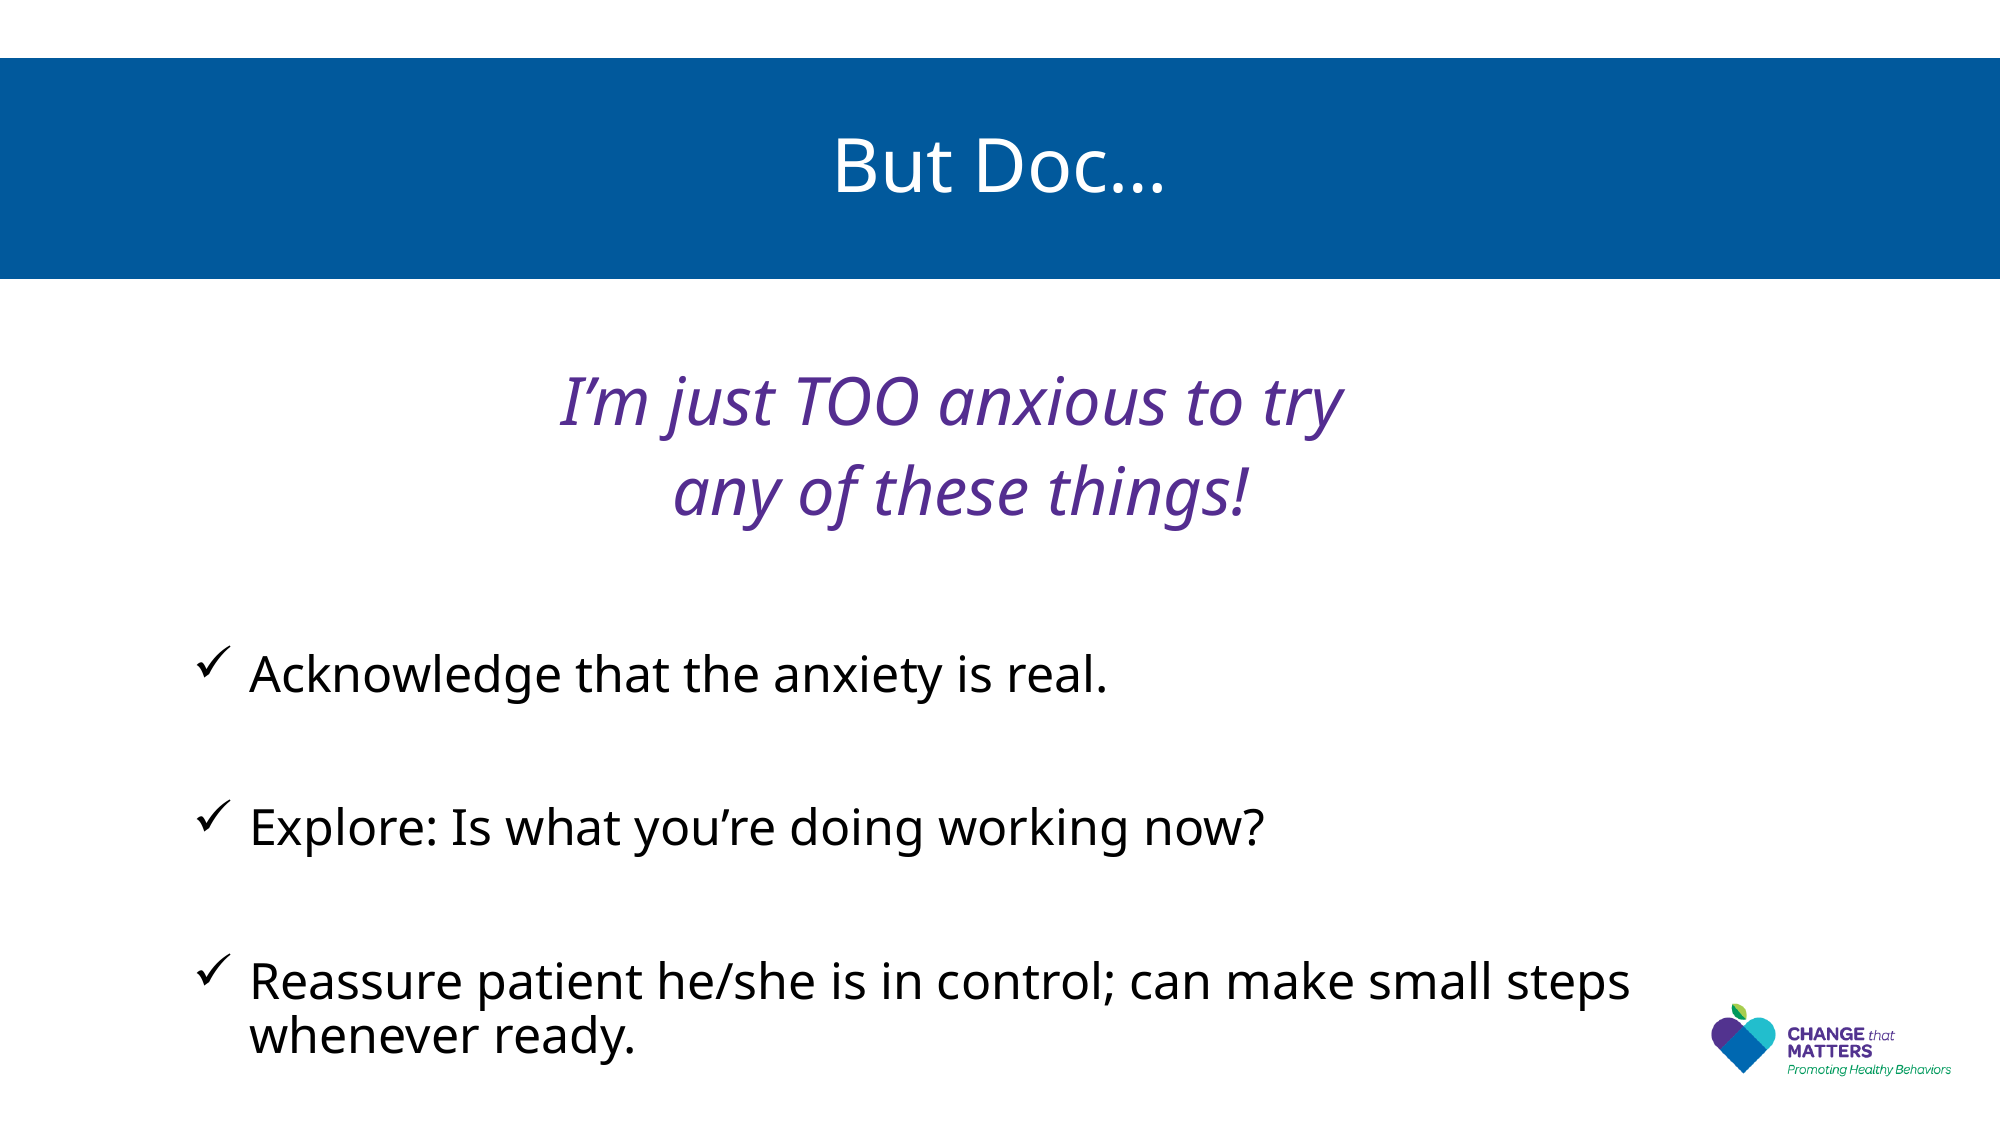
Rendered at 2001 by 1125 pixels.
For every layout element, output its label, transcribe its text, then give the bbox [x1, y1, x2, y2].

title But Doc… [137, 59, 1863, 278]
text_box [0, 58, 2000, 279]
picture [1683, 988, 1979, 1111]
list I’m just TOO anxious to try any of these things! Acknowledge that the anxiety is real. Explore: Is what you’re doing working now? Reassure patient he/she is in control; can make small steps whenever ready. [84, 360, 1810, 1125]
